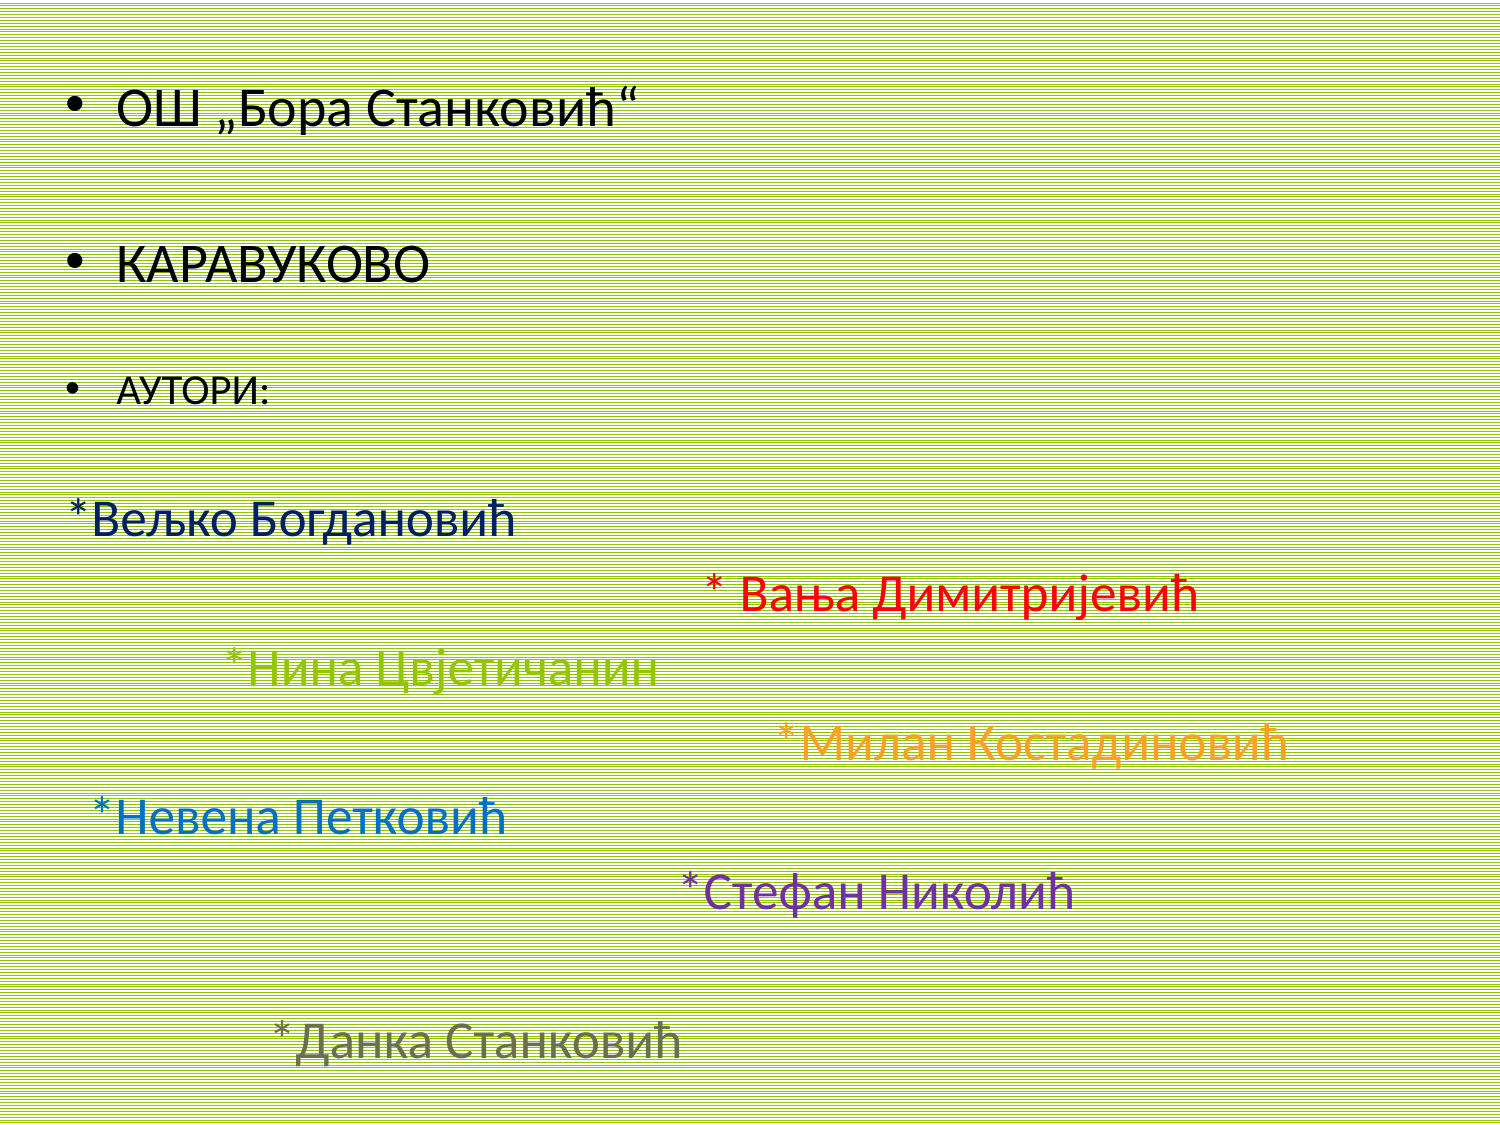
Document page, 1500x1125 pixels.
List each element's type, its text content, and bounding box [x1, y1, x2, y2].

list ОШ „Бора Станковић“ КАРАВУКОВО АУТОРИ: *Вељко Богдановић * Вања Димитријевић *Нина Цвјетичанин *Милан Костадиновић *Невена Петковић *Стефан Николић *Данка Станковић [50, 62, 1438, 1088]
